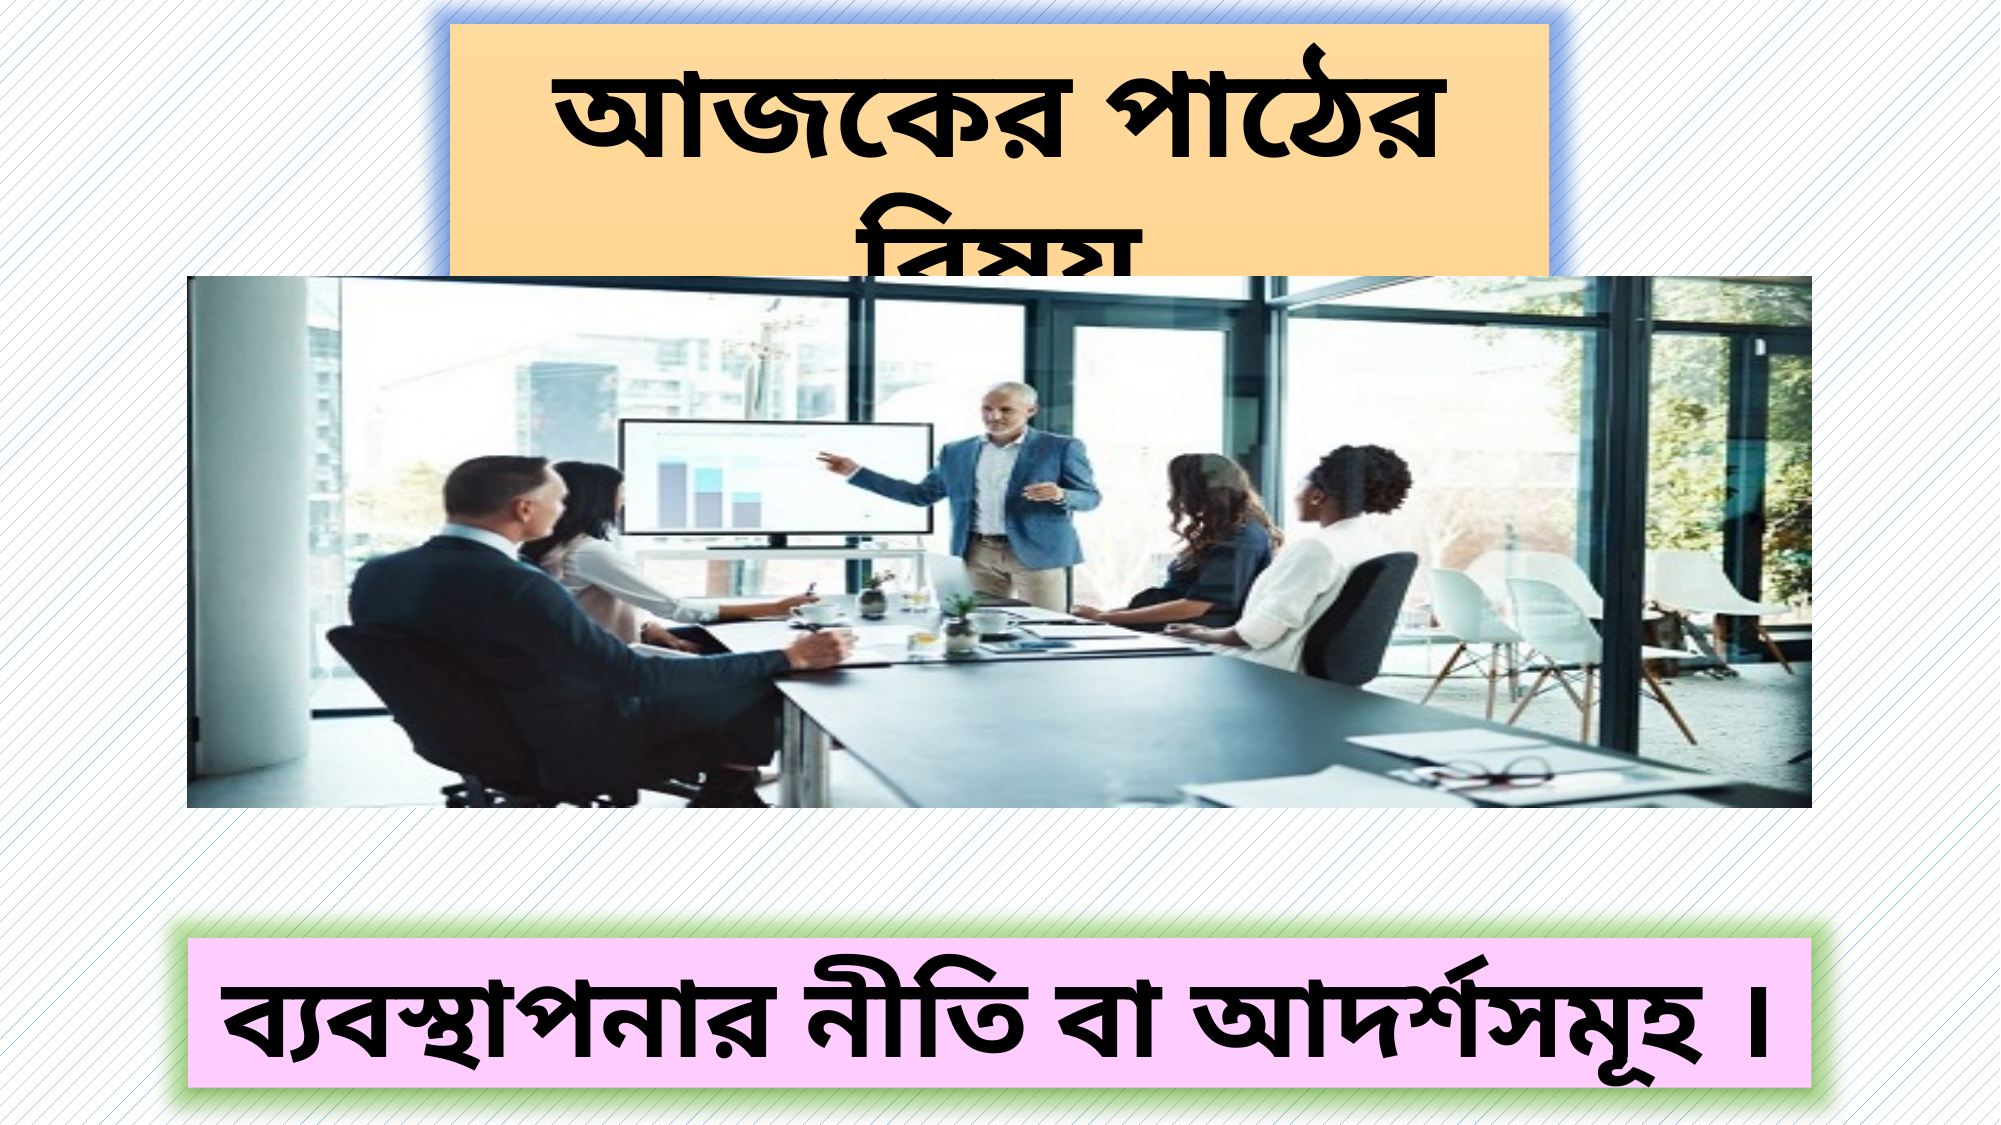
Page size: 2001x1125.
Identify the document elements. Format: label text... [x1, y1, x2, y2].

text_box ব্যবস্থাপনার নীতি বা আদর্শসমূহ । [187, 937, 1812, 1088]
text_box আজকের পাঠের বিষয় [449, 24, 1550, 276]
picture [187, 276, 1812, 808]
